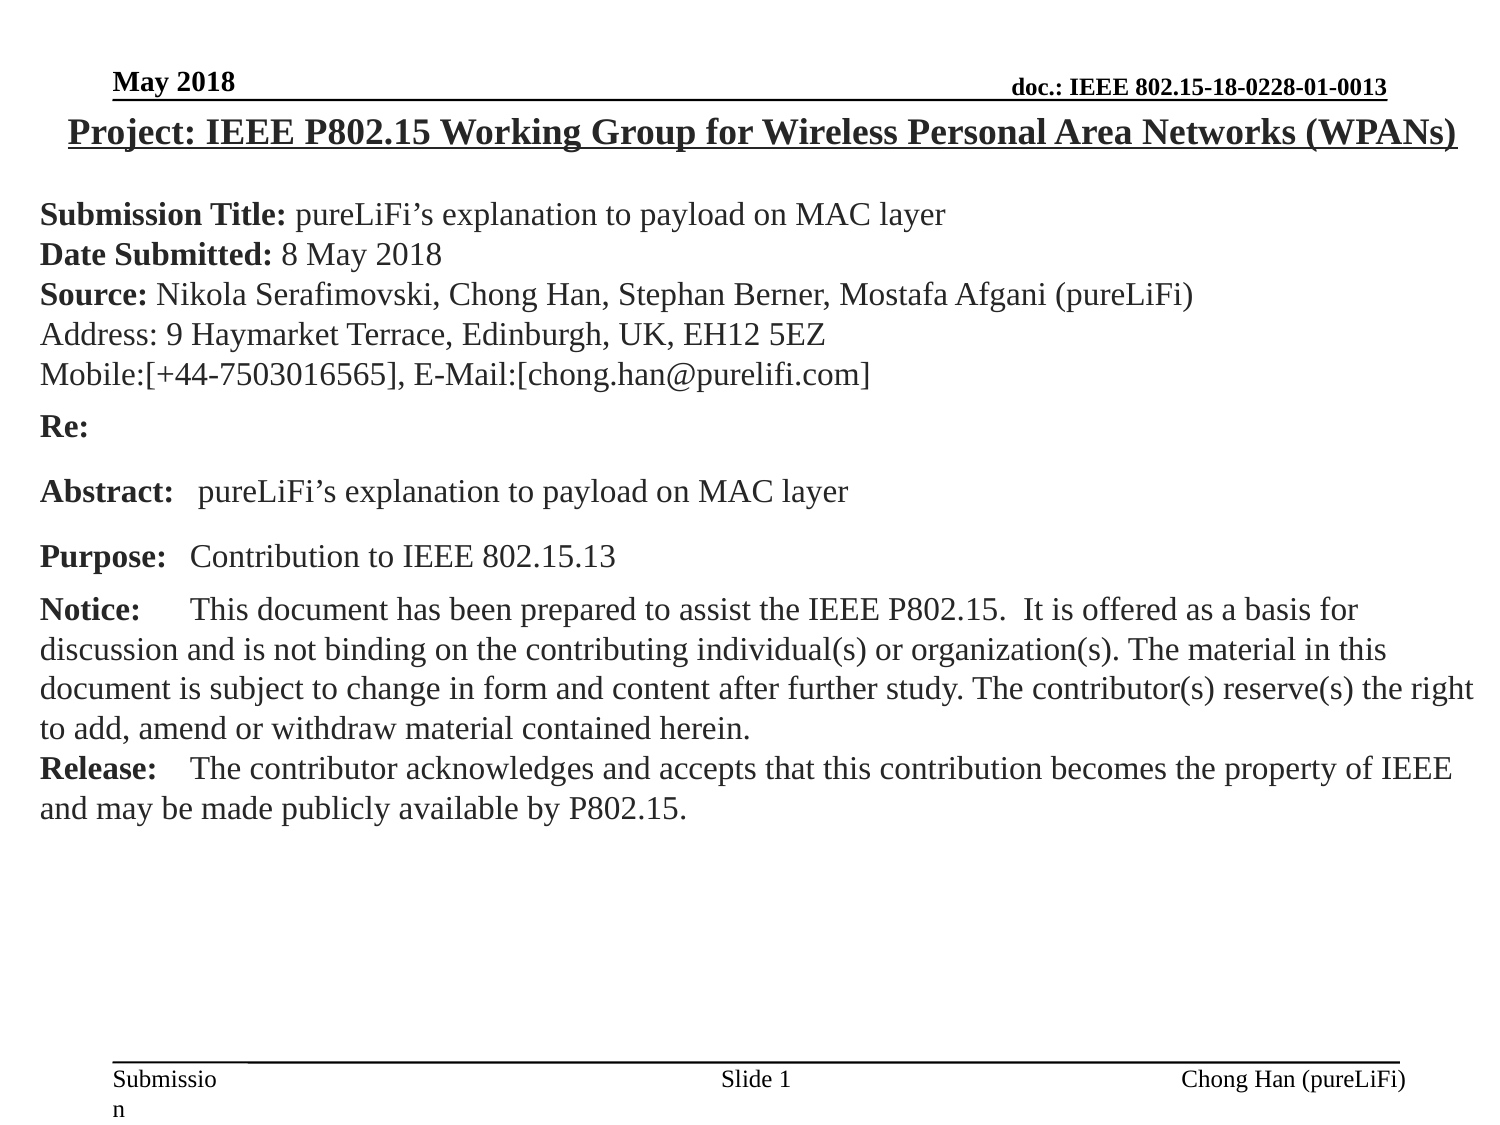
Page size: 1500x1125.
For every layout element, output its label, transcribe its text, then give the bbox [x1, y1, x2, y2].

footer Chong Han (pureLiFi) [893, 1061, 1407, 1093]
slide_number Slide 1 [712, 1061, 800, 1093]
text_box Project: IEEE P802.15 Working Group for Wireless Personal Area Networks (WPANs) Submission Title: pureLiFi’s explanation to payload on MAC layer Date Submitted: 8 May 2018 Source: Nikola Serafimovski, Chong Han, Stephan Berner, Mostafa Afgani (pureLiFi) Address: 9 Haymarket Terrace, Edinburgh, UK, EH12 5EZ Mobile:[+44-7503016565], E-Mail:[chong.han@purelifi.com] Re: Abstract: pureLiFi’s explanation to payload on MAC layer Purpose: Contribution to IEEE 802.15.13 Notice: This document has been prepared to assist the IEEE P802.15. It is offered as a basis for discussion and is not binding on the contributing individual(s) or organization(s). The material in this document is subject to change in form and content after further study. The contributor(s) reserve(s) the right to add, amend or withdraw material contained herein. Release: The contributor acknowledges and accepts that this contribution becomes the property of IEEE and may be made publicly available by P802.15. [24, 99, 1500, 834]
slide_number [112, 61, 376, 98]
